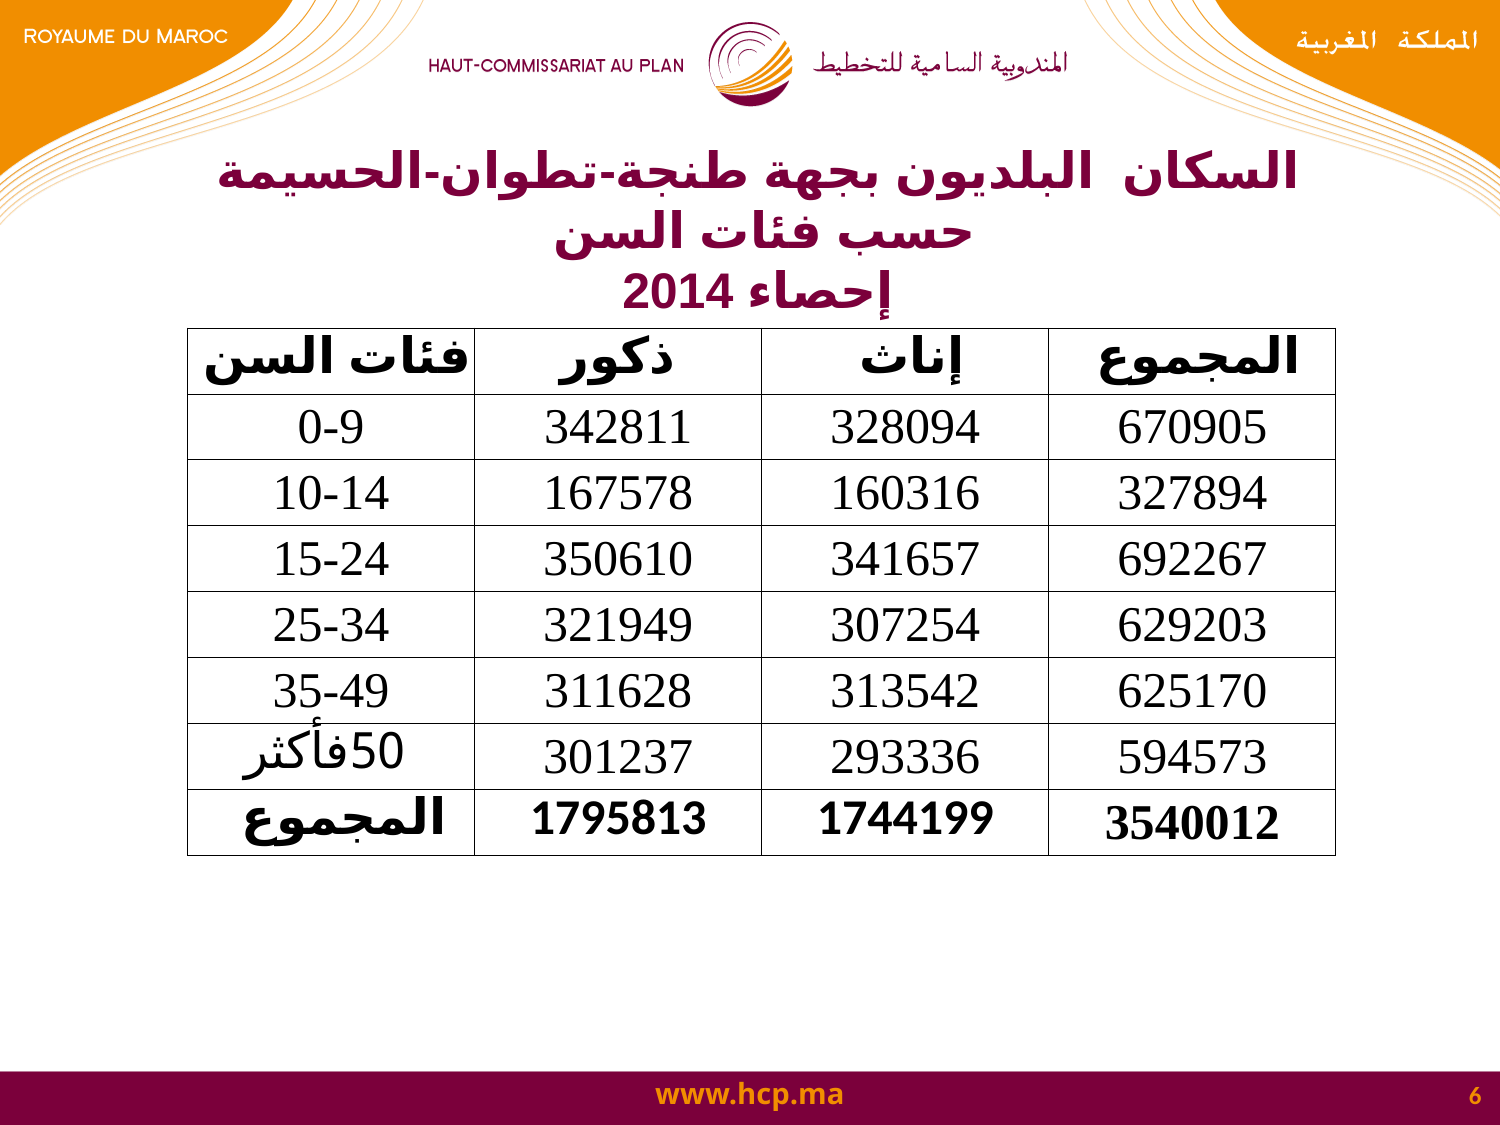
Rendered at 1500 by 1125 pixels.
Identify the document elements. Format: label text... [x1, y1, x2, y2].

table_cell 328094 [762, 395, 1048, 459]
table_header ذكور [475, 329, 761, 394]
table_cell 15-24 [188, 526, 474, 591]
table_cell 301237 [475, 724, 761, 789]
table_cell 35-49 [188, 658, 474, 723]
table_header المجموع [1049, 329, 1335, 394]
table_cell 311628 [475, 658, 761, 723]
table_cell 625170 [1049, 658, 1335, 723]
table_cell 3540012 [1049, 790, 1335, 855]
slide_number 6 [1269, 1068, 1497, 1122]
table_cell 313542 [762, 658, 1048, 723]
table_cell 307254 [762, 592, 1048, 657]
table_cell 0-9 [188, 395, 474, 459]
table_cell 342811 [475, 395, 761, 459]
table_cell 167578 [475, 460, 761, 525]
picture [0, 0, 1500, 1125]
table_cell 692267 [1049, 526, 1335, 591]
table_cell 629203 [1049, 592, 1335, 657]
table_header إناث [762, 329, 1048, 394]
table_cell 341657 [762, 526, 1048, 591]
table_cell 1795813 [475, 790, 761, 855]
table_cell 10-14 [188, 460, 474, 525]
table_cell 321949 [475, 592, 761, 657]
table_cell 160316 [762, 460, 1048, 525]
table_cell 50فأكثر [188, 724, 474, 789]
table_cell 1744199 [762, 790, 1048, 855]
table_cell 350610 [475, 526, 761, 591]
table_cell 327894 [1049, 460, 1335, 525]
table_cell المجموع [188, 790, 474, 855]
table_cell 594573 [1049, 724, 1335, 789]
table_cell 25-34 [188, 592, 474, 657]
table_cell 293336 [762, 724, 1048, 789]
table_cell 670905 [1049, 395, 1335, 459]
title السكان البلديون بجهة طنجة-تطوان-الحسيمة حسب فئات السن إحصاء 2014 [175, 163, 1341, 294]
table_header فئات السن [188, 329, 474, 394]
